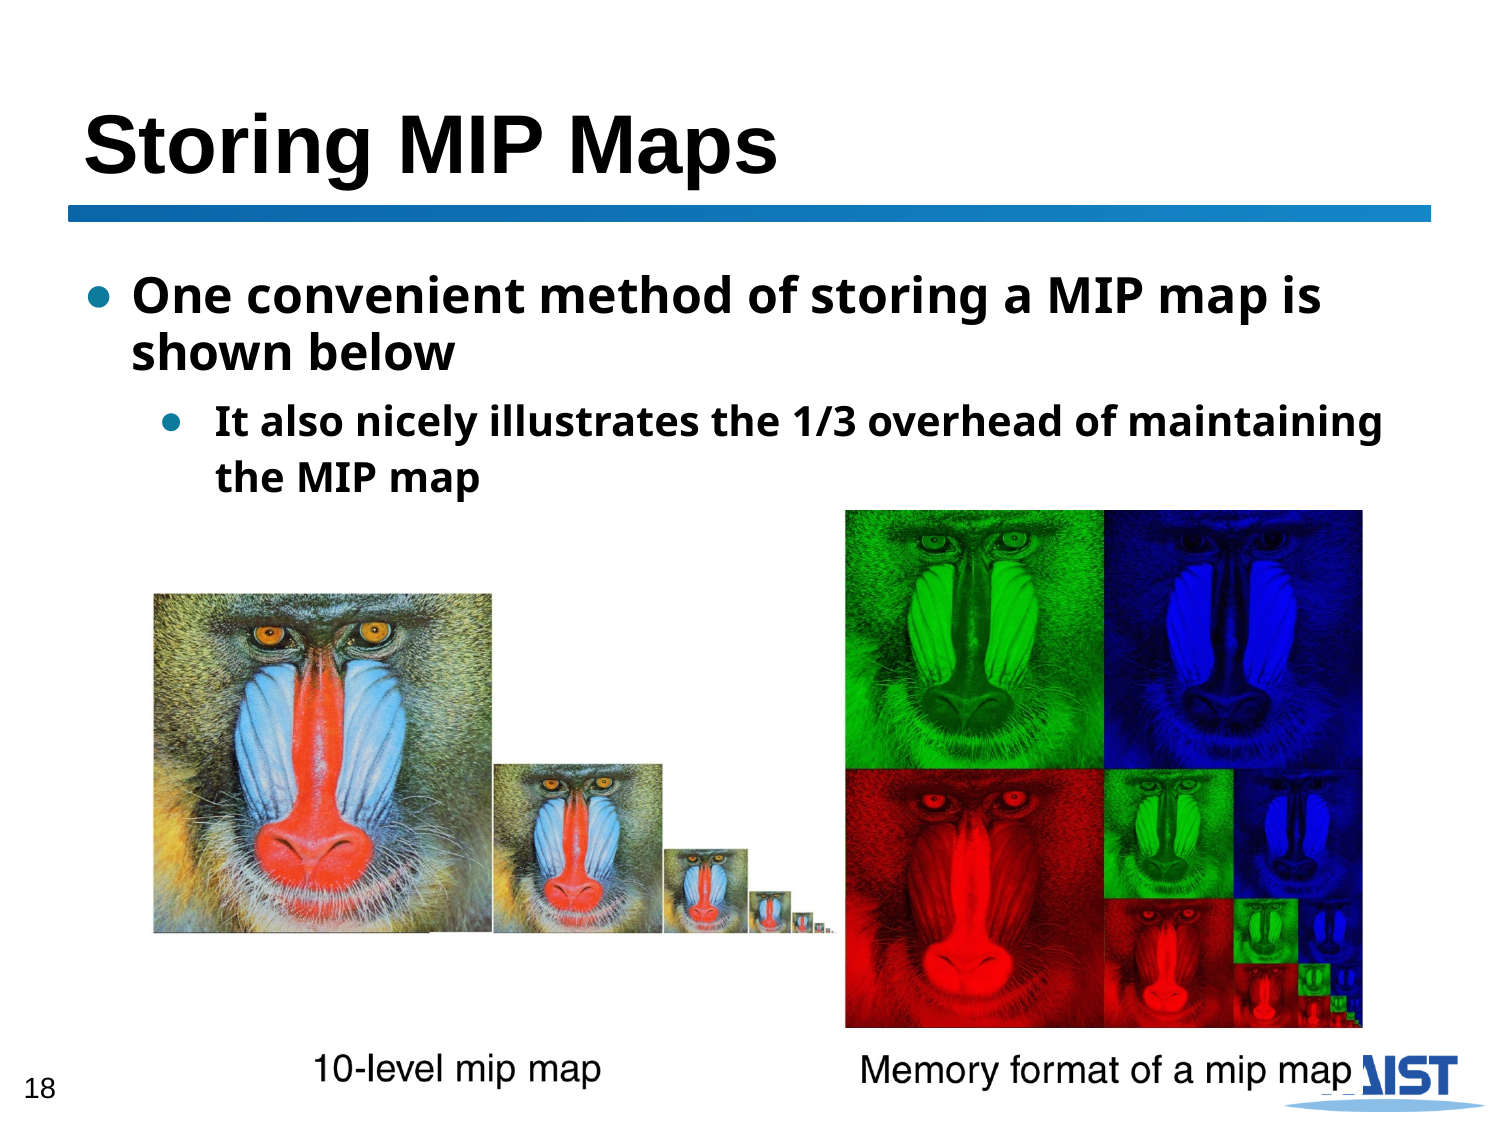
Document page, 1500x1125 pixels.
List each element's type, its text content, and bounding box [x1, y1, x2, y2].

picture [149, 510, 1485, 1112]
list One convenient method of storing a MIP map is shown below It also nicely illustrates the 1/3 overhead of maintaining the MIP map [68, 260, 1434, 1092]
title Storing MIP Maps [68, 48, 1428, 198]
